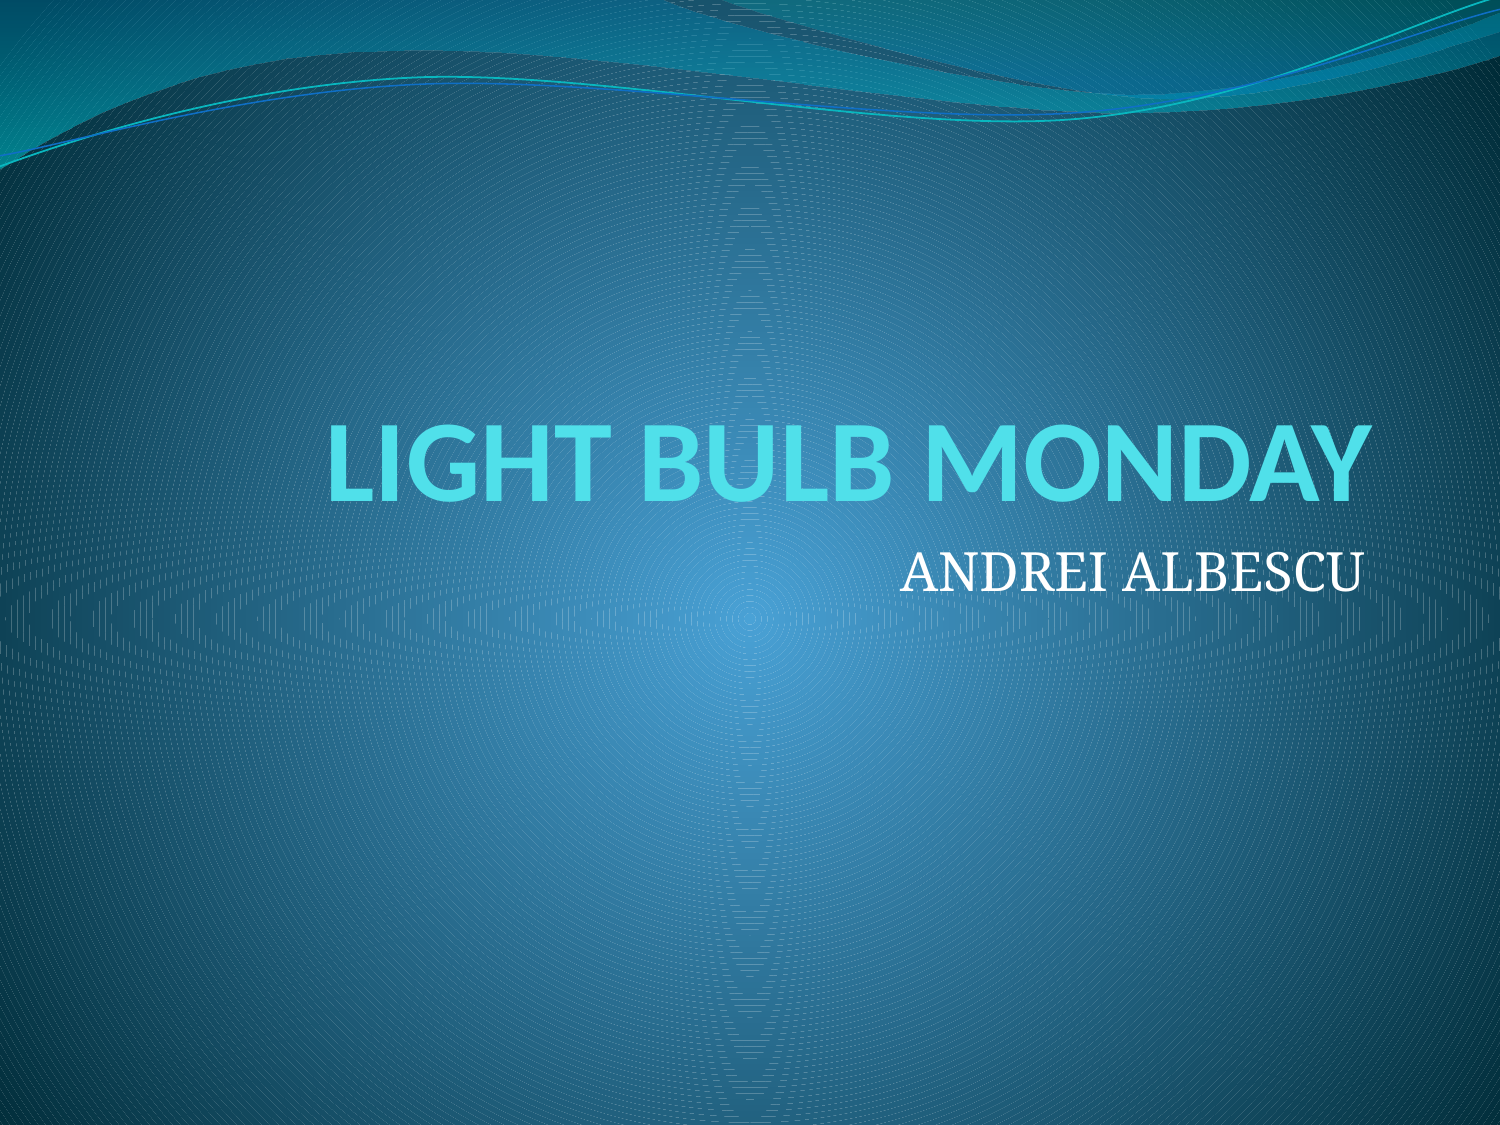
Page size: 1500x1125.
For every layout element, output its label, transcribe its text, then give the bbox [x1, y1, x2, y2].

subtitle ANDREI ALBESCU [87, 529, 1376, 818]
title LIGHT BULB MONDAY [87, 224, 1376, 525]
